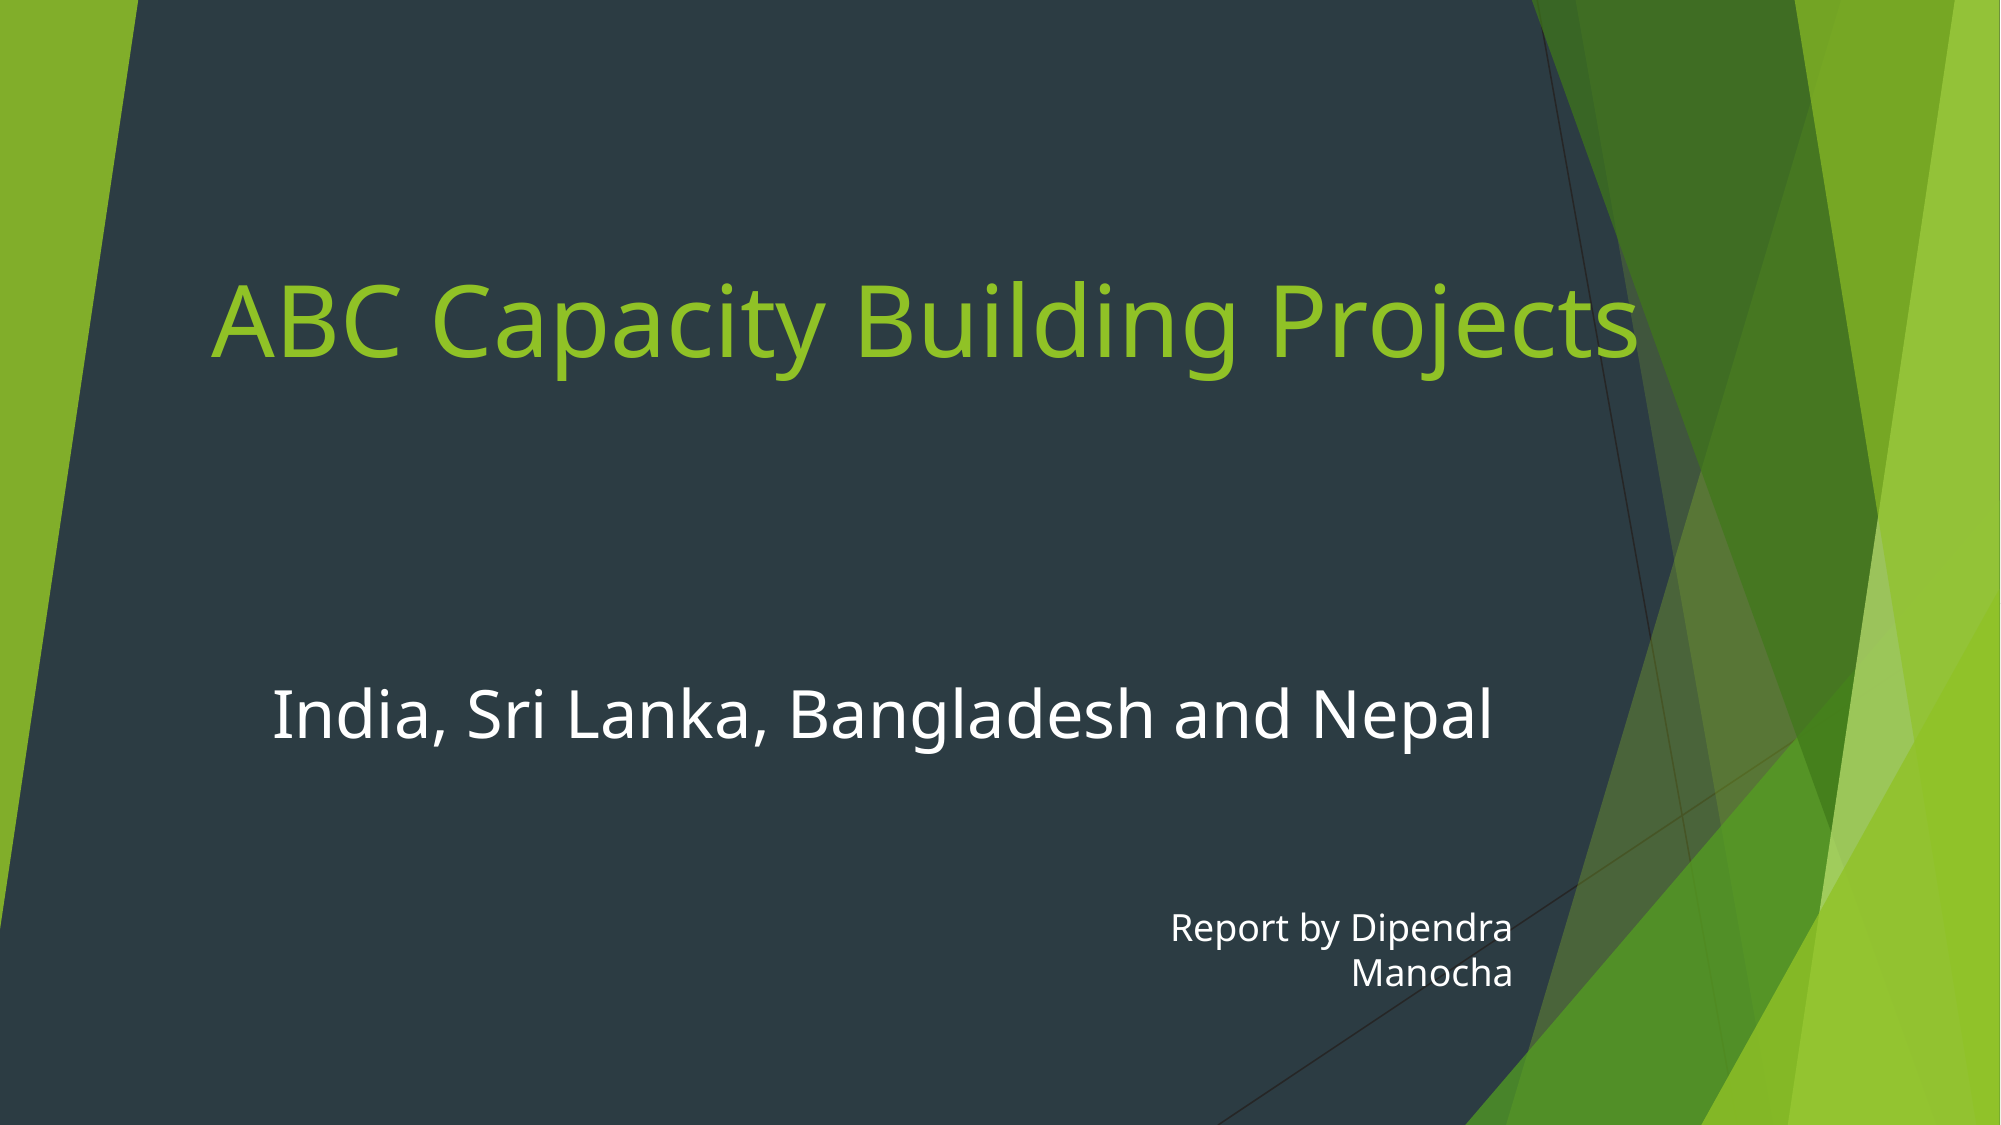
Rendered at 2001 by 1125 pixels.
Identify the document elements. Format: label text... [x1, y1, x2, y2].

title ABC Capacity Building Projects [149, 130, 1651, 386]
subtitle India, Sri Lanka, Bangladesh and Nepal Report by Dipendra Manocha [246, 663, 1522, 959]
